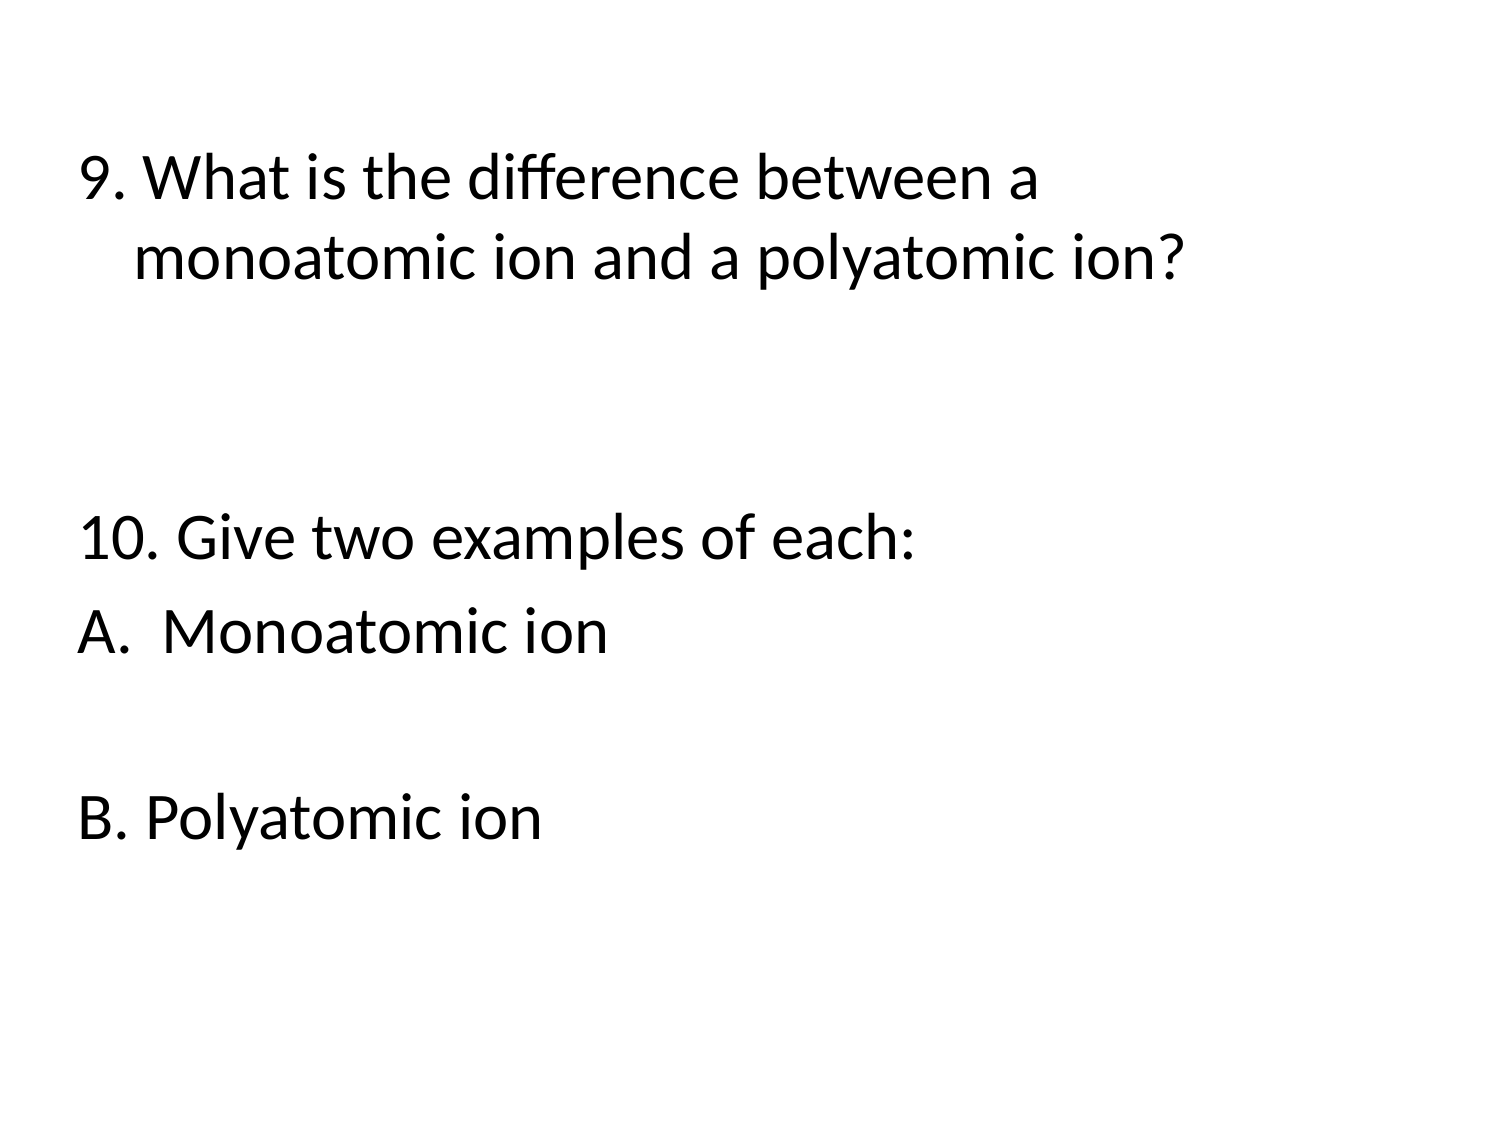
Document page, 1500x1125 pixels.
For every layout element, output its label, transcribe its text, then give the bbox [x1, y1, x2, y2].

list 9. What is the difference between a monoatomic ion and a polyatomic ion? 10. Give two examples of each: Monoatomic ion B. Polyatomic ion [62, 125, 1413, 868]
